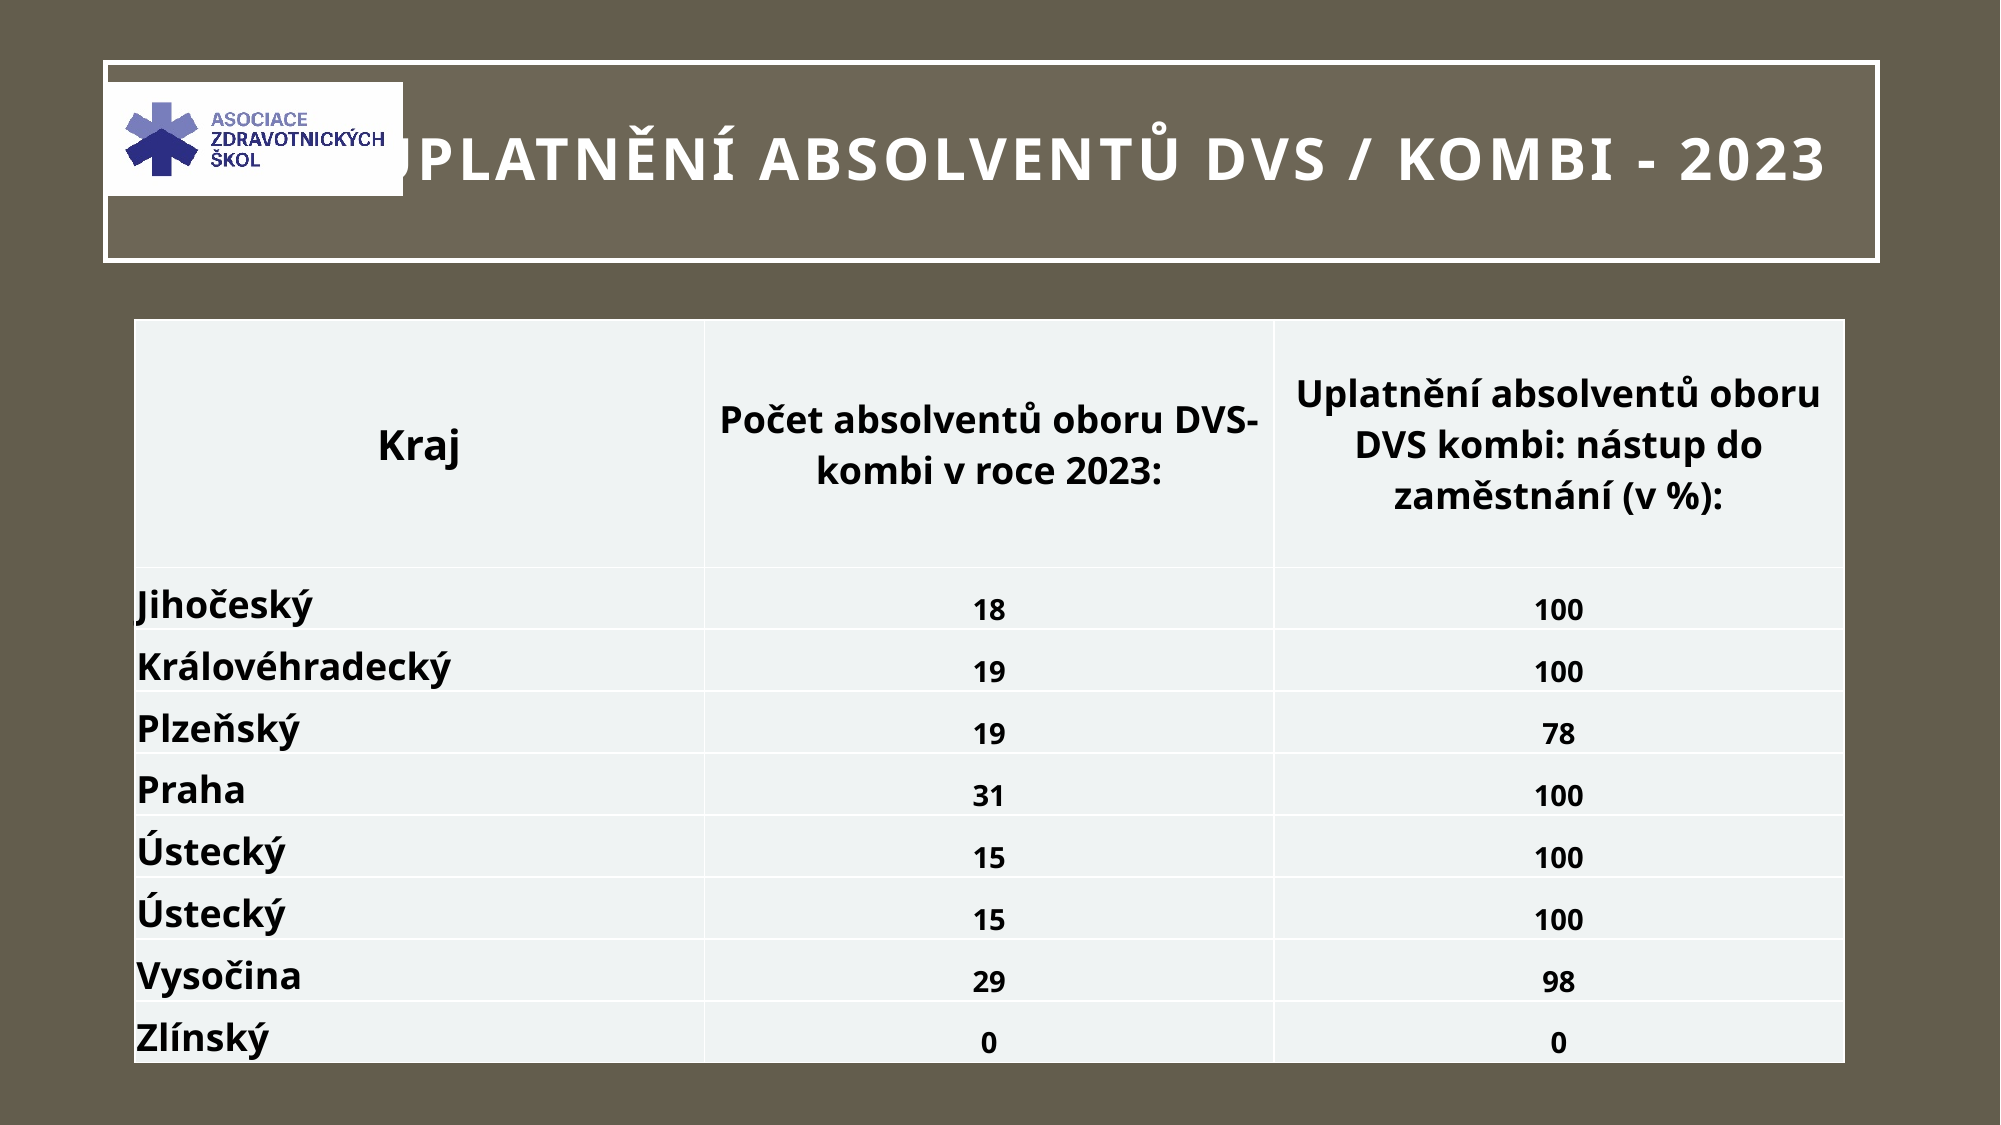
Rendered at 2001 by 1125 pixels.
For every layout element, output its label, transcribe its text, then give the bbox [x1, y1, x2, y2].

table_header Kraj [136, 321, 704, 567]
picture [105, 82, 403, 196]
table_cell 98 [1275, 940, 1843, 1000]
table_cell 100 [1275, 630, 1843, 690]
table_cell 100 [1275, 816, 1843, 876]
table_cell Vysočina [136, 940, 704, 1000]
table_cell 19 [705, 630, 1273, 690]
table_cell 100 [1275, 568, 1843, 628]
table_cell 19 [705, 692, 1273, 752]
title Uplatnění absolventů DVS / Kombi - 2023 [103, 60, 1880, 263]
table_header Počet absolventů oboru DVS-kombi v roce 2023: [705, 321, 1273, 567]
table_cell 18 [705, 568, 1273, 628]
table_cell Ústecký [136, 816, 704, 876]
table_cell 100 [1275, 754, 1843, 814]
table_cell 15 [705, 816, 1273, 876]
table_cell 31 [705, 754, 1273, 814]
table_cell Jihočeský [136, 568, 704, 628]
table_cell Praha [136, 754, 704, 814]
table_cell 15 [705, 878, 1273, 938]
table_cell 100 [1275, 878, 1843, 938]
table_cell 0 [1275, 1002, 1843, 1062]
table_cell Královéhradecký [136, 630, 704, 690]
table_cell 78 [1275, 692, 1843, 752]
table_cell 0 [705, 1002, 1273, 1062]
table_cell Plzeňský [136, 692, 704, 752]
table_cell Ústecký [136, 878, 704, 938]
table_cell 29 [705, 940, 1273, 1000]
table_header Uplatnění absolventů oboru DVS kombi: nástup do zaměstnání (v %): [1275, 321, 1843, 567]
table_cell Zlínský [136, 1002, 704, 1062]
